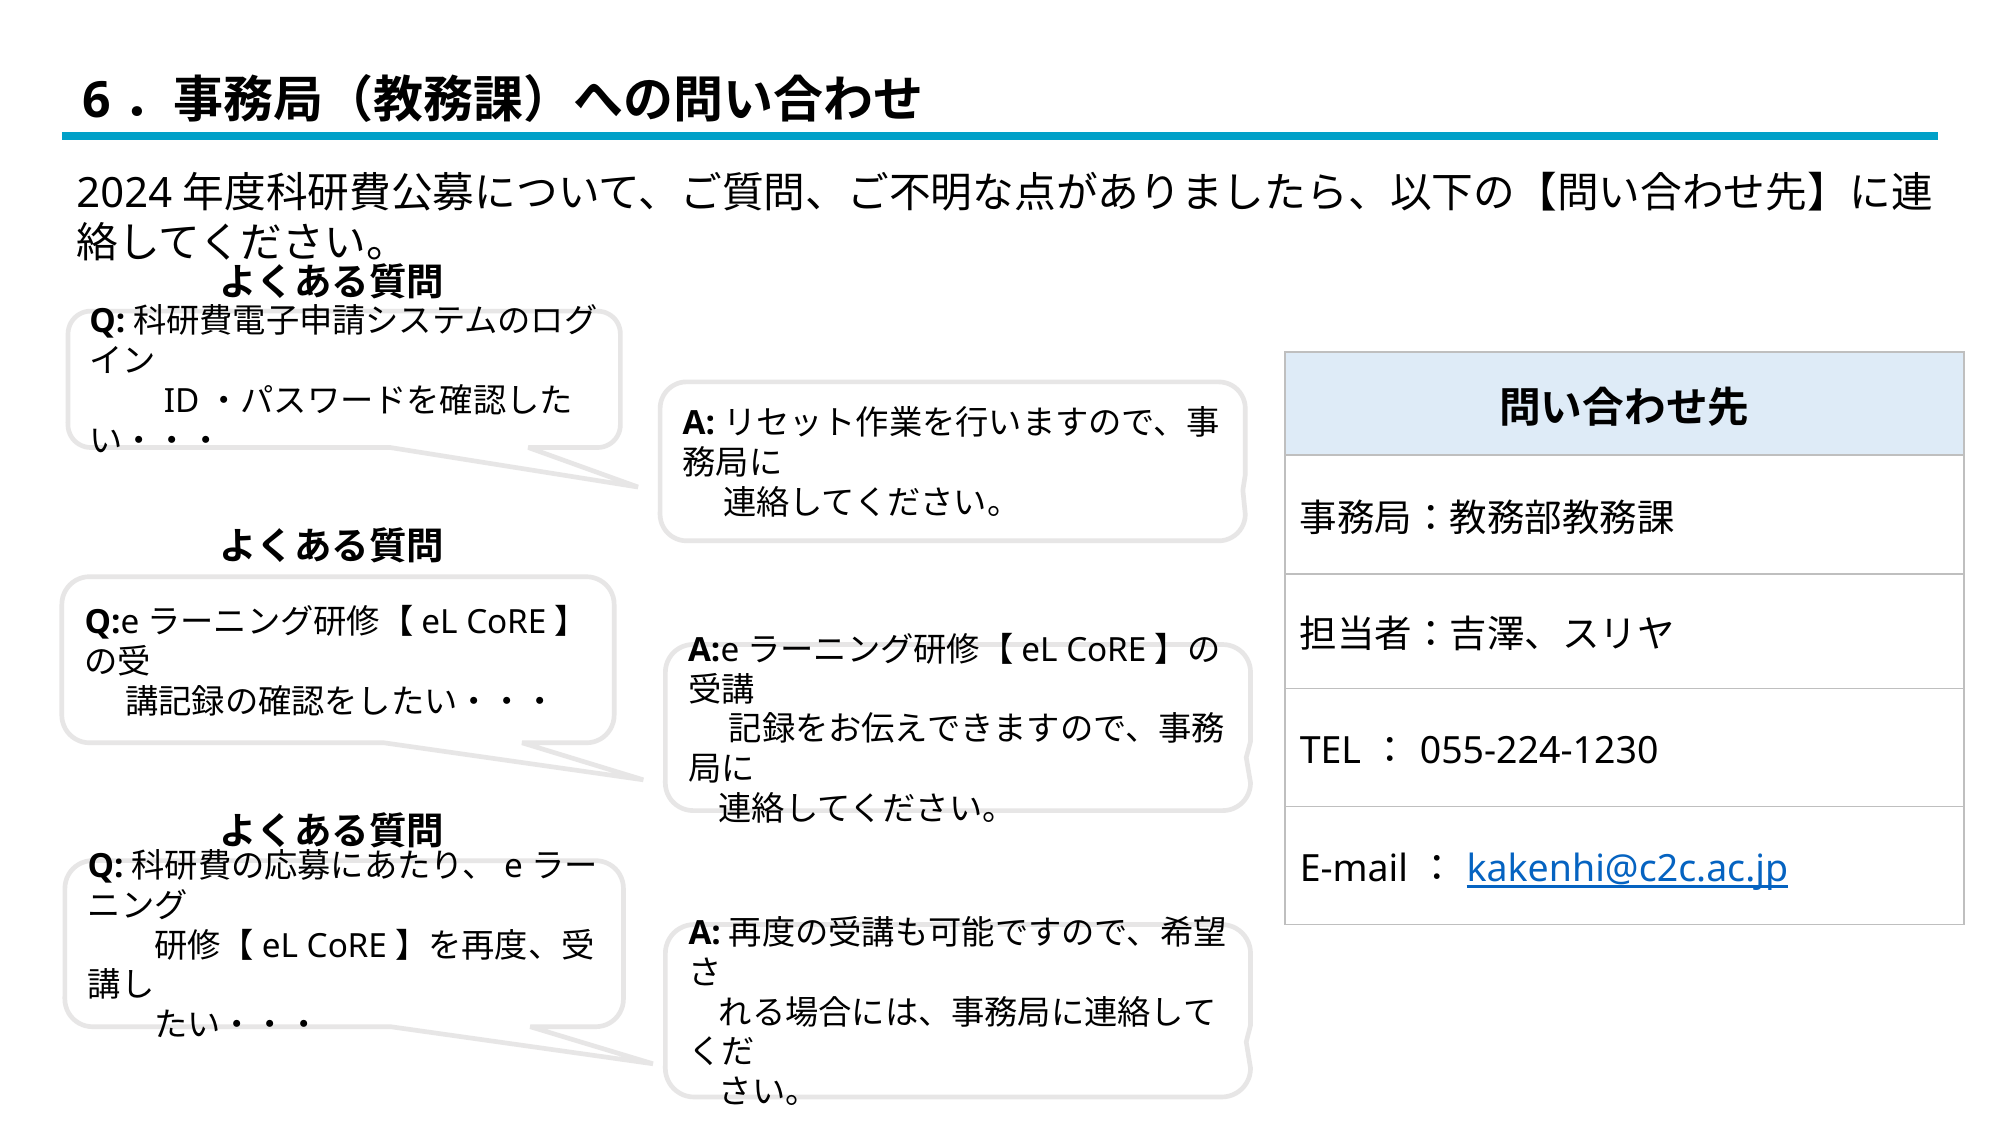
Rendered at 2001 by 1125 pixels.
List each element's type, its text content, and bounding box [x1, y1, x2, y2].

text_box よくある質問 [204, 250, 459, 311]
text_box よくある質問 [204, 799, 459, 860]
text_box Q:科研費電子申請システムのログイン ID・パスワードを確認したい・・・ [66, 310, 639, 489]
table_cell E-mail：kakenhi@c2c.ac.jp [1286, 807, 1963, 924]
table_cell 事務局：教務部教務課 [1286, 456, 1963, 573]
table_header 問い合わせ先 [1286, 353, 1963, 454]
text_box A:リセット作業を行いますので、事務局に 連絡してください。 [658, 380, 1247, 542]
text_box A:eラーニング研修【eL CoRE】の受講 記録をお伝えできますので、事務局に 連絡してください。 [664, 643, 1252, 812]
text_box Q:科研費の応募にあたり、eラーニング 研修【eL CoRE】を再度、受講し たい・・・ [63, 859, 654, 1065]
table_cell 担当者：吉澤、スリヤ [1286, 575, 1963, 688]
text_box A:再度の受講も可能ですので、希望さ れる場合には、事務局に連絡してくだ さい。 [664, 923, 1252, 1099]
table_cell TEL：055-224-1230 [1286, 689, 1963, 806]
text_box 2024年度科研費公募について、ご質問、ご不明な点がありましたら、以下の【問い合わせ先】に連絡してください。 [61, 158, 1964, 274]
text_box 6．事務局（教務課）への問い合わせ [67, 60, 1434, 135]
text_box よくある質問 [204, 514, 459, 575]
text_box Q:eラーニング研修【eL CoRE】の受 講記録の確認をしたい・・・ [60, 575, 644, 781]
